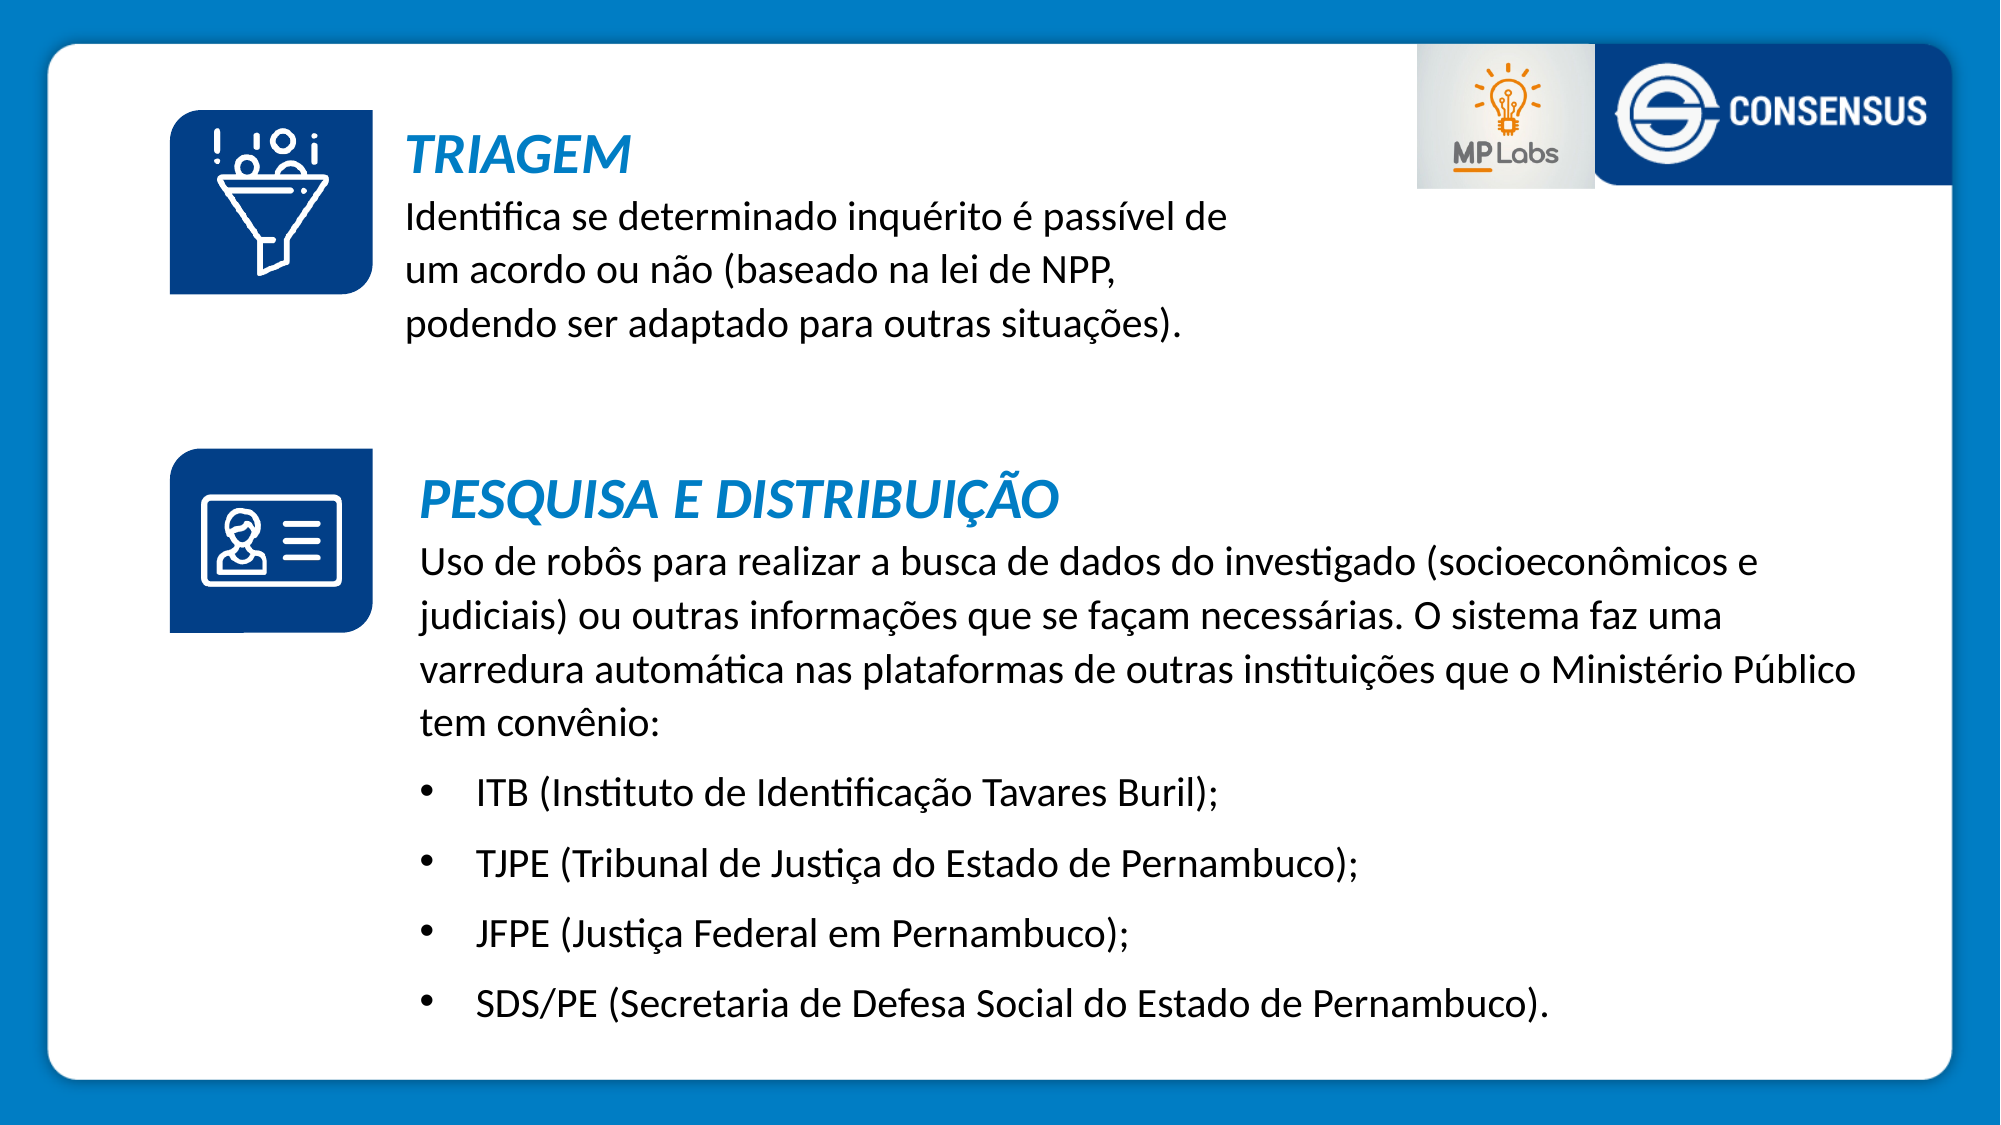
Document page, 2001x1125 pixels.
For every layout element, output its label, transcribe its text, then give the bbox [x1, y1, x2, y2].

picture [0, 0, 2000, 1125]
text_box PESQUISA E DISTRIBUIÇÃO Uso de robôs para realizar a busca de dados do investigado (socioeconômicos e judiciais) ou outras informações que se façam necessárias. O sistema faz uma varredura automática nas plataformas de outras instituições que o Ministério Público tem convênio: ITB (Instituto de Identificação Tavares Buril); TJPE (Tribunal de Justiça do Estado de Pernambuco); JFPE (Justiça Federal em Pernambuco); SDS/PE (Secretaria de Defesa Social do Estado de Pernambuco). [404, 448, 1912, 1068]
text_box [168, 109, 374, 296]
text_box [168, 447, 374, 634]
title TRIAGEM Identifica se determinado inquérito é passível de um acordo ou não (baseado na lei de NPP, podendo ser adaptado para outras situações). [404, 110, 1265, 407]
